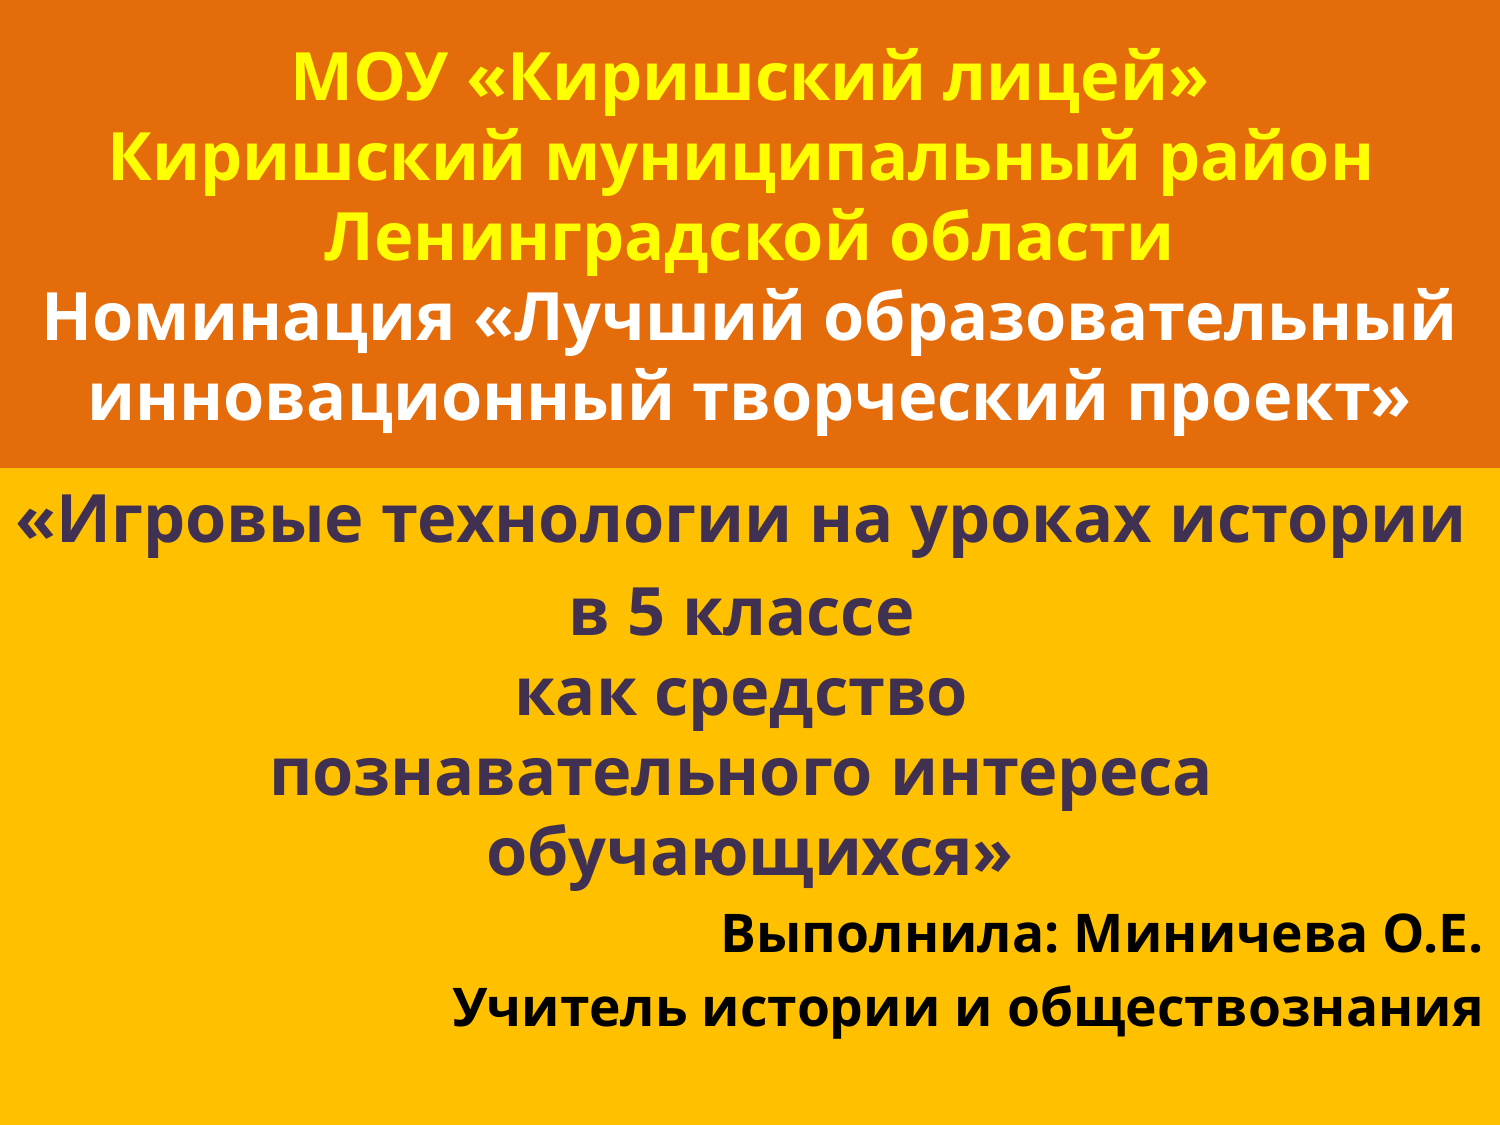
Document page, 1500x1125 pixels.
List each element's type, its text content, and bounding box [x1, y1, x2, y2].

title МОУ «Киришский лицей» Киришский муниципальный район Ленинградской области Номинация «Лучший образовательный инновационный творческий проект» [0, 0, 1500, 468]
subtitle «Игровые технологии на уроках истории в 5 классе как средство познавательного интереса обучающихся» Выполнила: Миничева О.Е. Учитель истории и обществознания [0, 468, 1500, 1125]
